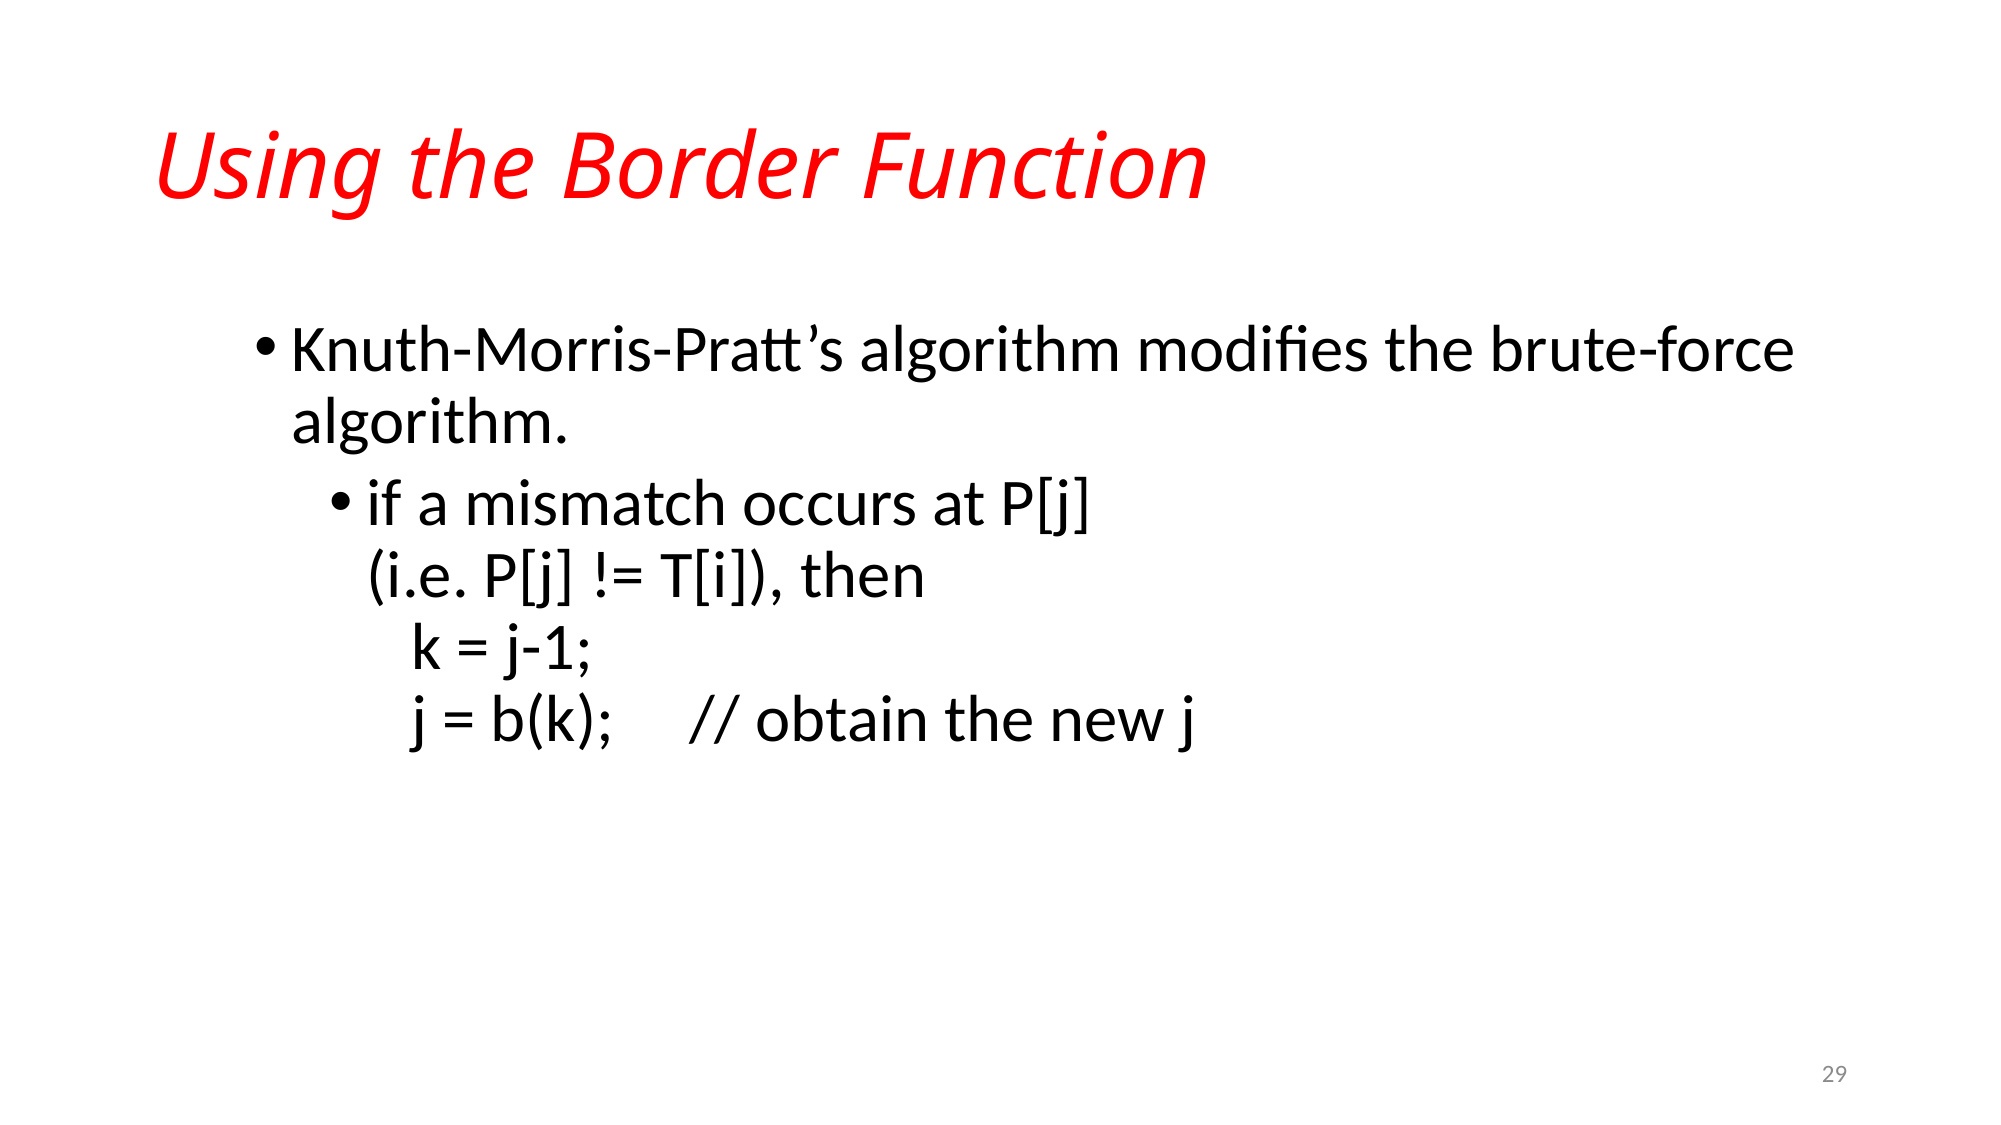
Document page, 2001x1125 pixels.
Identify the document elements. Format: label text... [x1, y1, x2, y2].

list Knuth-Morris-Pratt’s algorithm modifies the brute-force algorithm. if a mismatch occurs at P[j] (i.e. P[j] != T[i]), then k = j-1; j = b(k); // obtain the new j [239, 306, 1835, 890]
slide_number 29 [1412, 1042, 1863, 1103]
title Using the Border Function [137, 59, 1863, 278]
